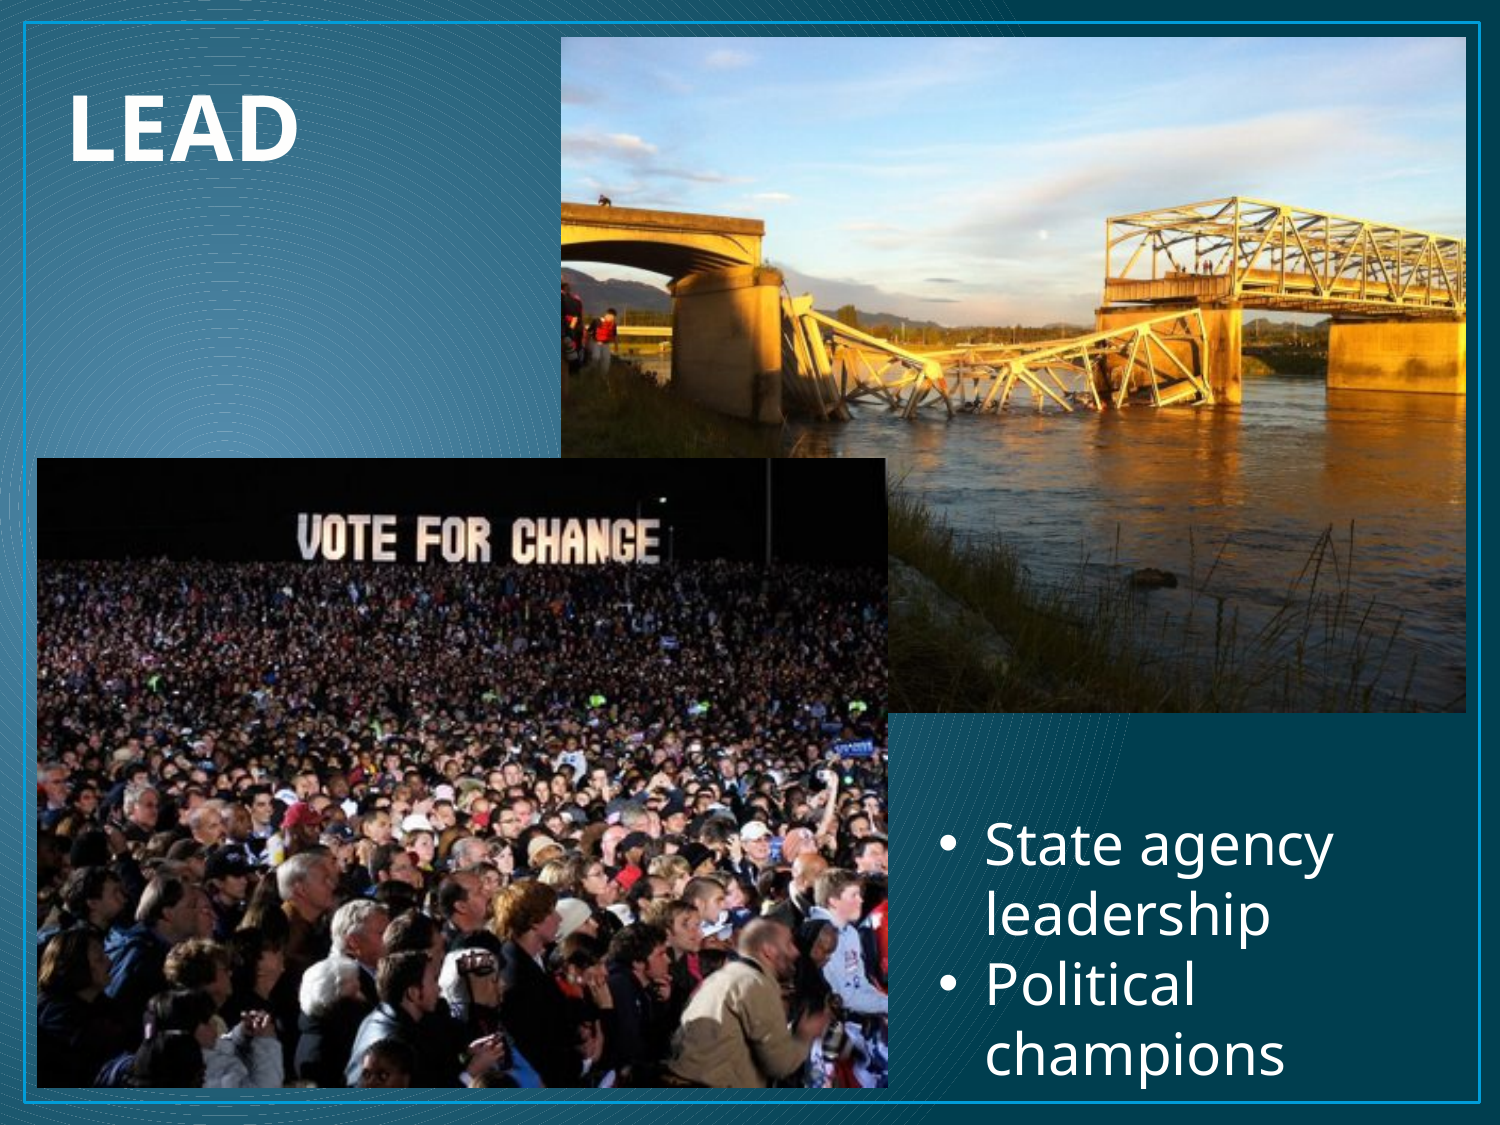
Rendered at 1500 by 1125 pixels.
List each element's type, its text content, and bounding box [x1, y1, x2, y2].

title LEAD [50, 0, 1500, 188]
text_box State agency leadership Political champions [923, 799, 1461, 1095]
picture [37, 37, 1465, 1100]
